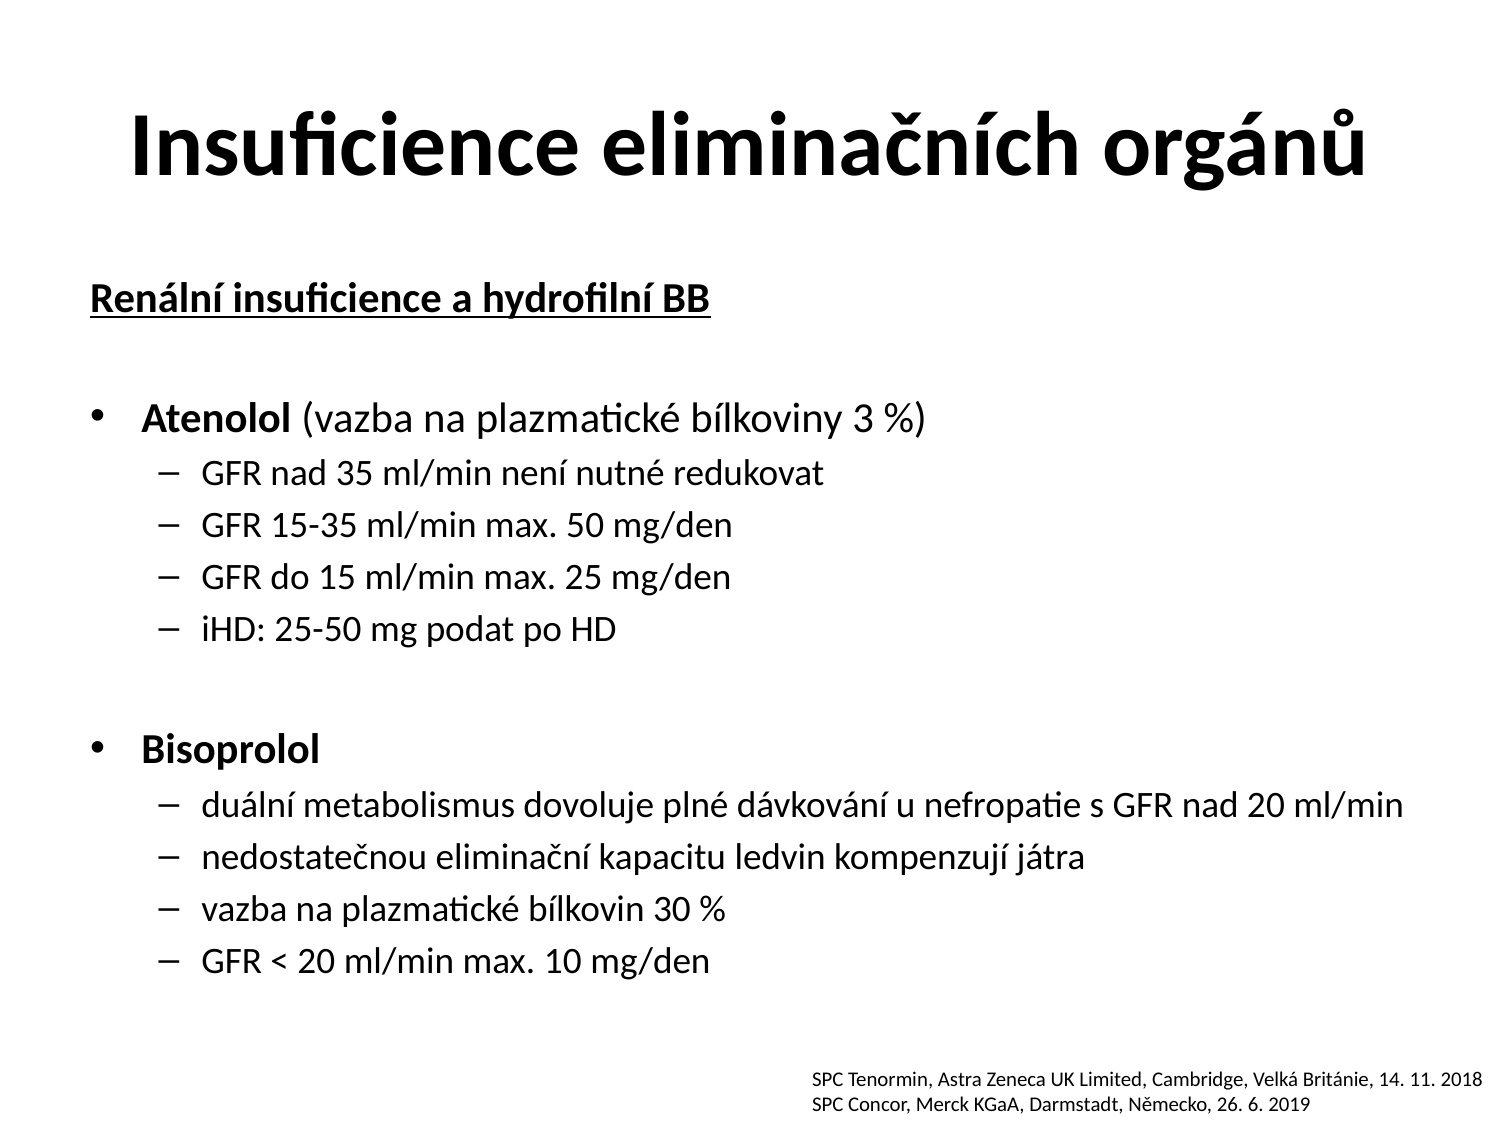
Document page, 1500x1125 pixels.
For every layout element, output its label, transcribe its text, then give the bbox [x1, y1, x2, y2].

text_box SPC Tenormin, Astra Zeneca UK Limited, Cambridge, Velká Británie, 14. 11. 2018 SPC Concor, Merck KGaA, Darmstadt, Německo, 26. 6. 2019 [797, 1058, 1500, 1125]
title Insuficience eliminačních orgánů [75, 45, 1425, 233]
list Renální insuficience a hydrofilní BB Atenolol (vazba na plazmatické bílkoviny 3 %) GFR nad 35 ml/min není nutné redukovat GFR 15-35 ml/min max. 50 mg/den GFR do 15 ml/min max. 25 mg/den iHD: 25-50 mg podat po HD Bisoprolol duální metabolismus dovoluje plné dávkování u nefropatie s GFR nad 20 ml/min nedostatečnou eliminační kapacitu ledvin kompenzují játra vazba na plazmatické bílkovin 30 % GFR < 20 ml/min max. 10 mg/den [75, 262, 1425, 1005]
